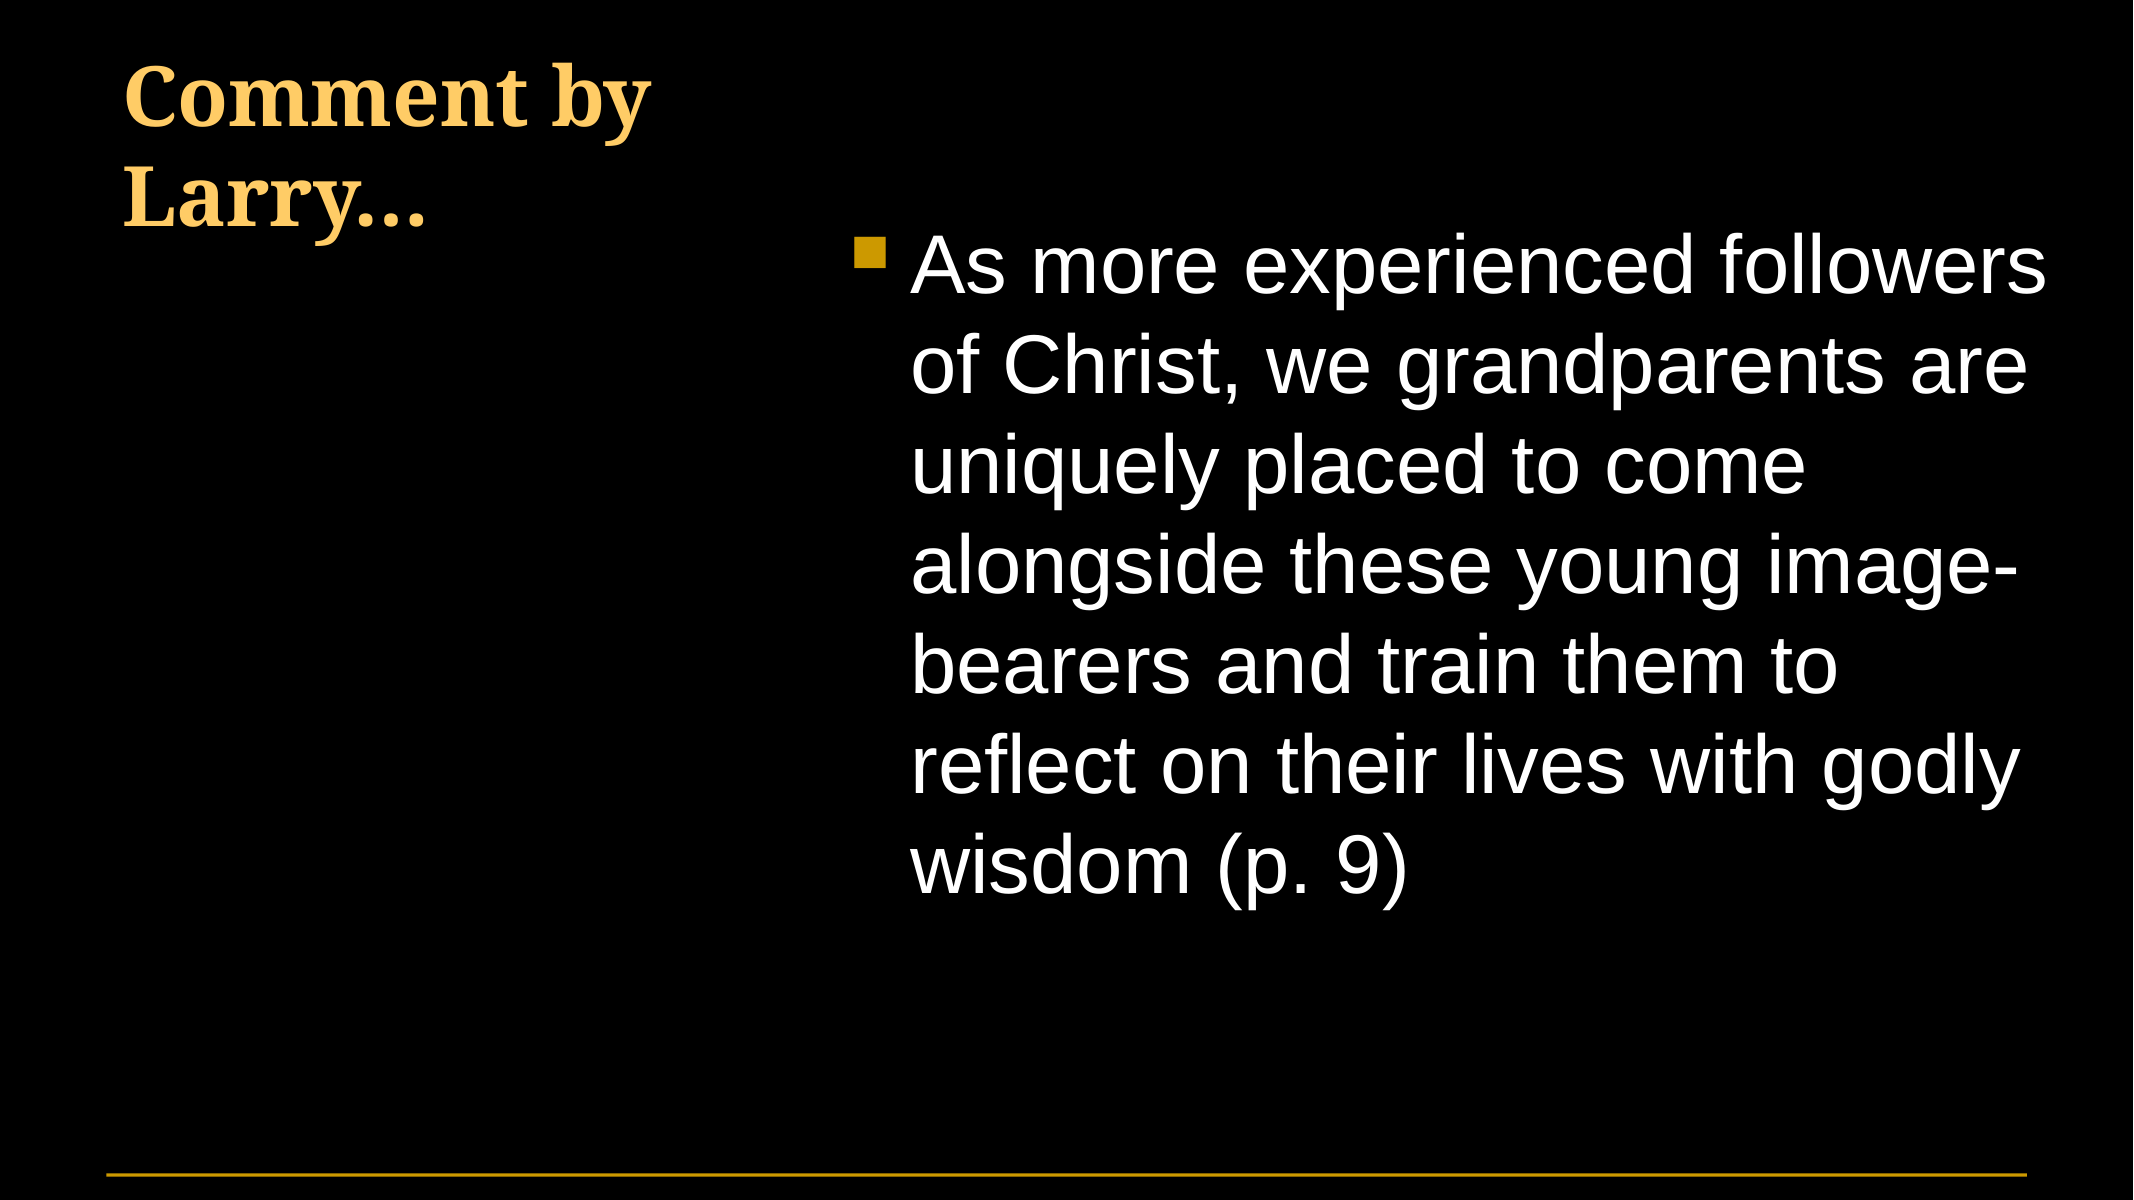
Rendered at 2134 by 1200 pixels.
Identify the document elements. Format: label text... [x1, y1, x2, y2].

list As more experienced followers of Christ, we grandparents are uniquely placed to come alongside these young image-bearers and train them to reflect on their lives with godly wisdom (p. 9) [833, 47, 2067, 1073]
title Comment by Larry… [106, 47, 809, 252]
